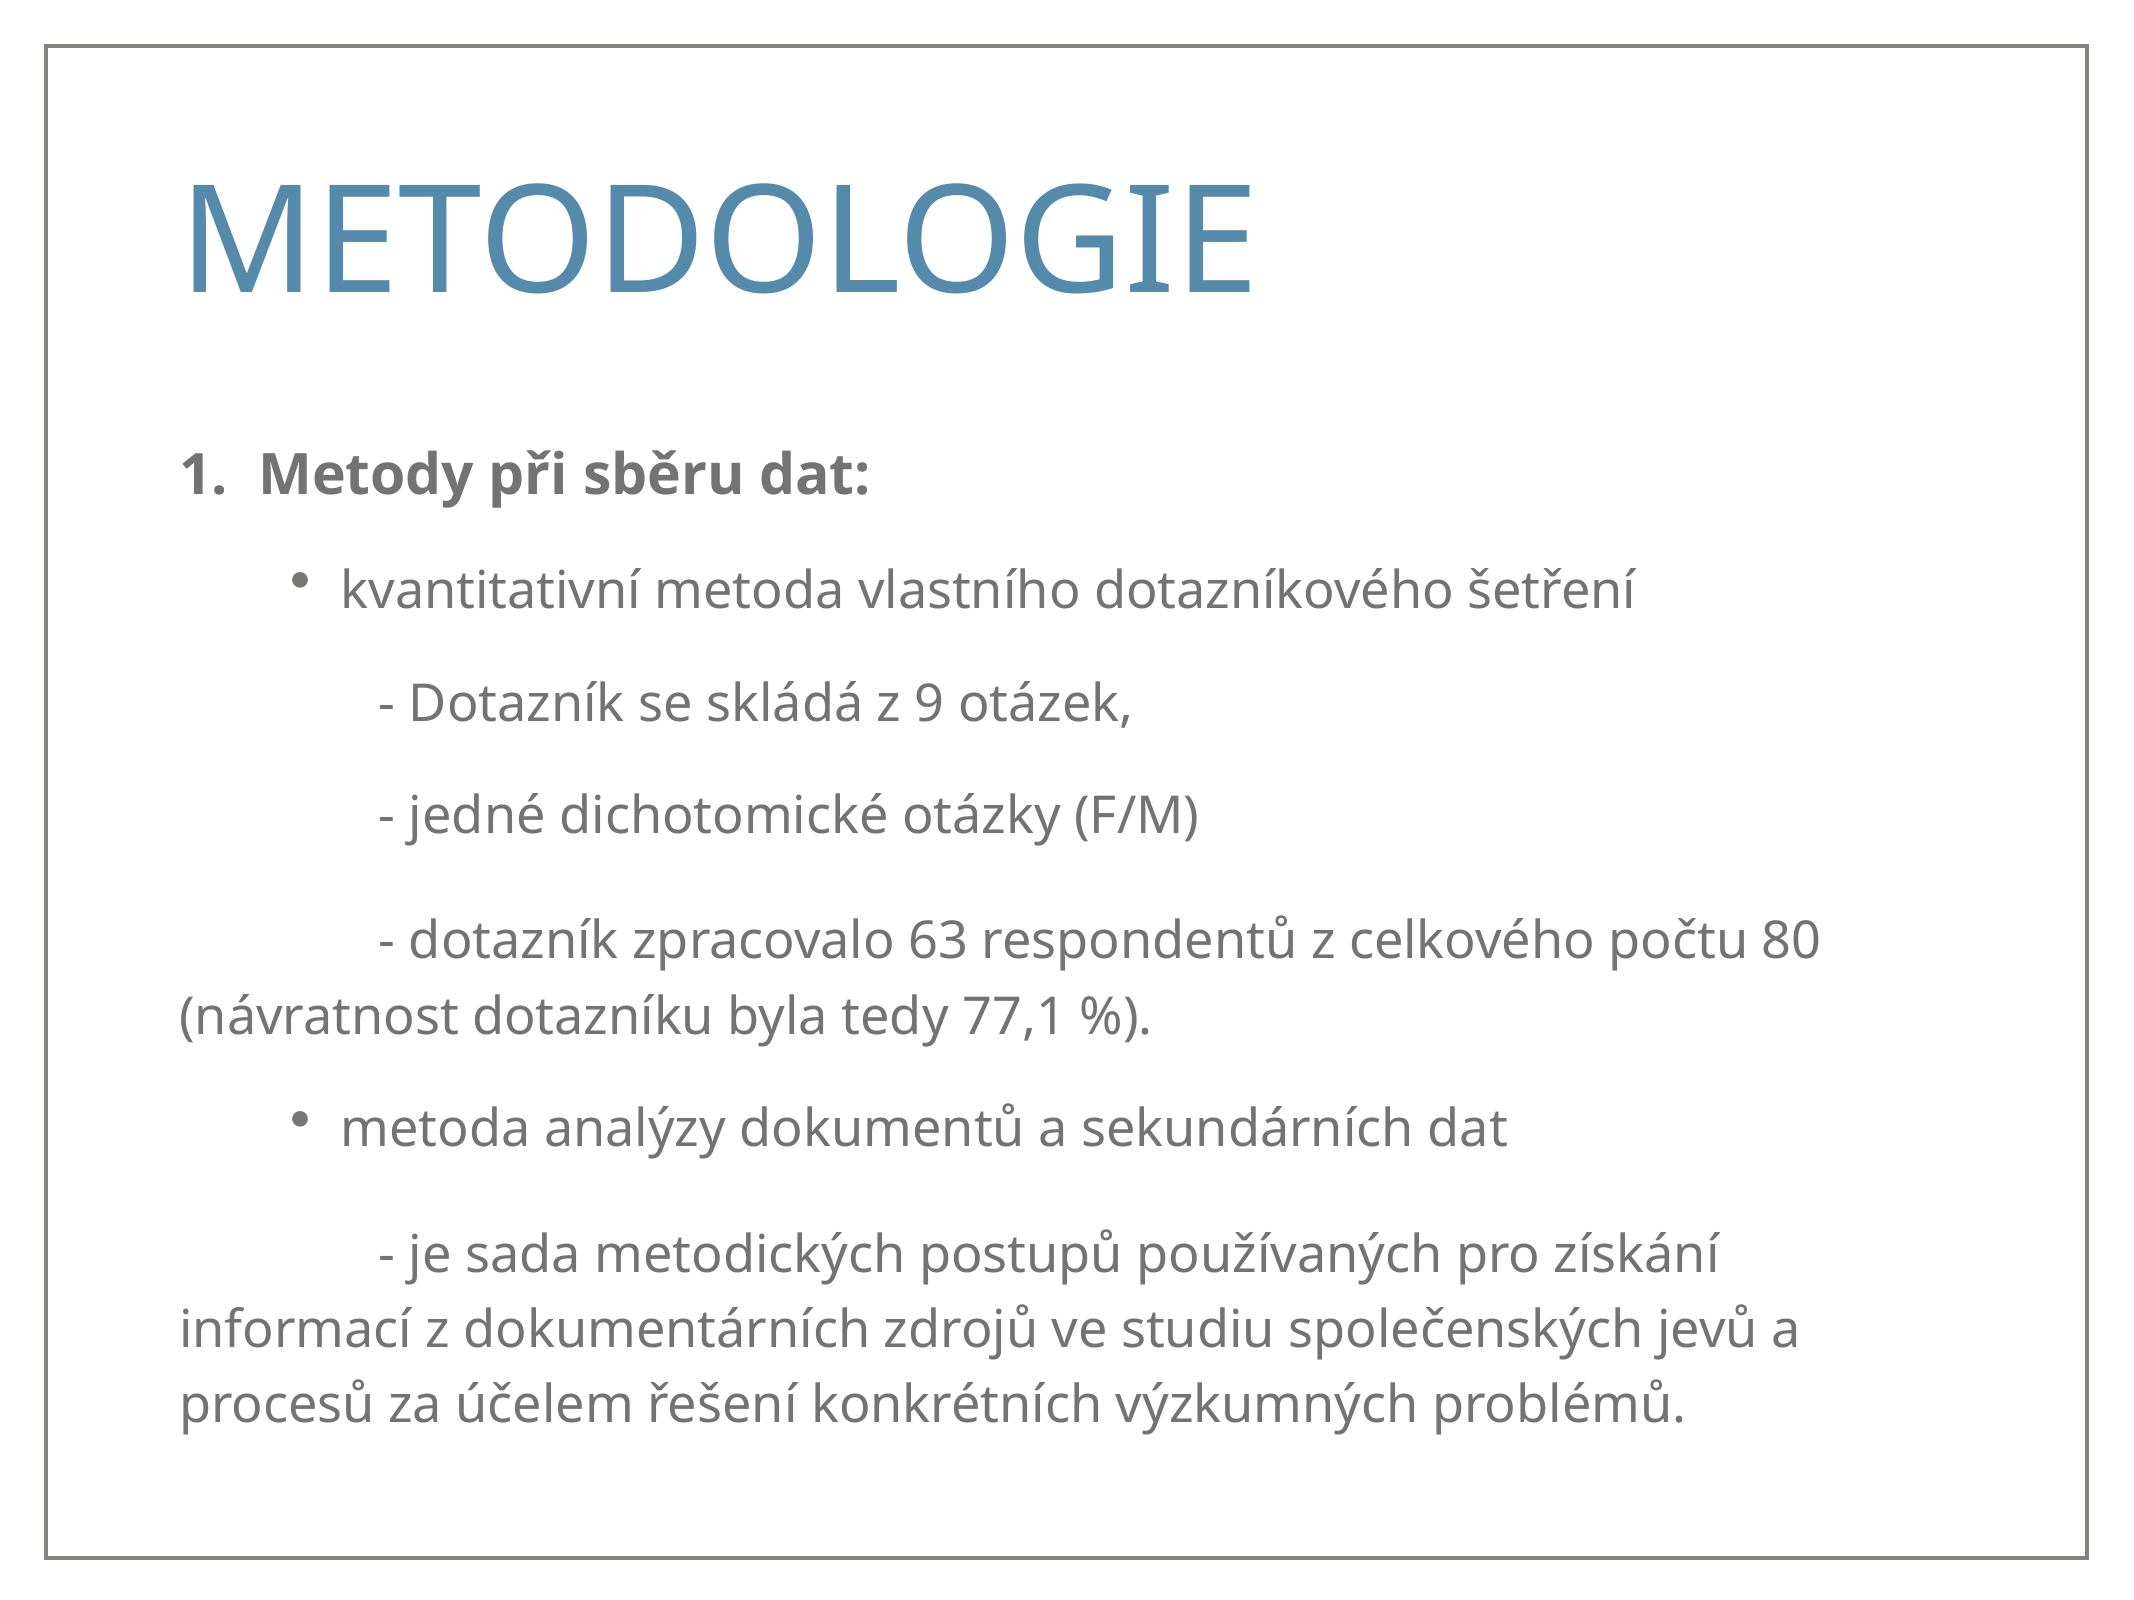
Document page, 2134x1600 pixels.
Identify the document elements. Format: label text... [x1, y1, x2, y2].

title Metodologie [170, 43, 1963, 445]
list Metody při sběru dat: kvantitativní metoda vlastního dotazníkového šetření - Dotazník se skládá z 9 otázek, - jedné dichotomické otázky (F/M) - dotazník zpracovalo 63 respondentů z celkového počtu 80 (návratnost dotazníku byla tedy 77,1 %). metoda analýzy dokumentů a sekundárních dat - je sada metodických postupů používaných pro získání informací z dokumentárních zdrojů ve studiu společenských jevů a procesů za účelem řešení konkrétních výzkumných problémů. [170, 428, 1907, 1443]
